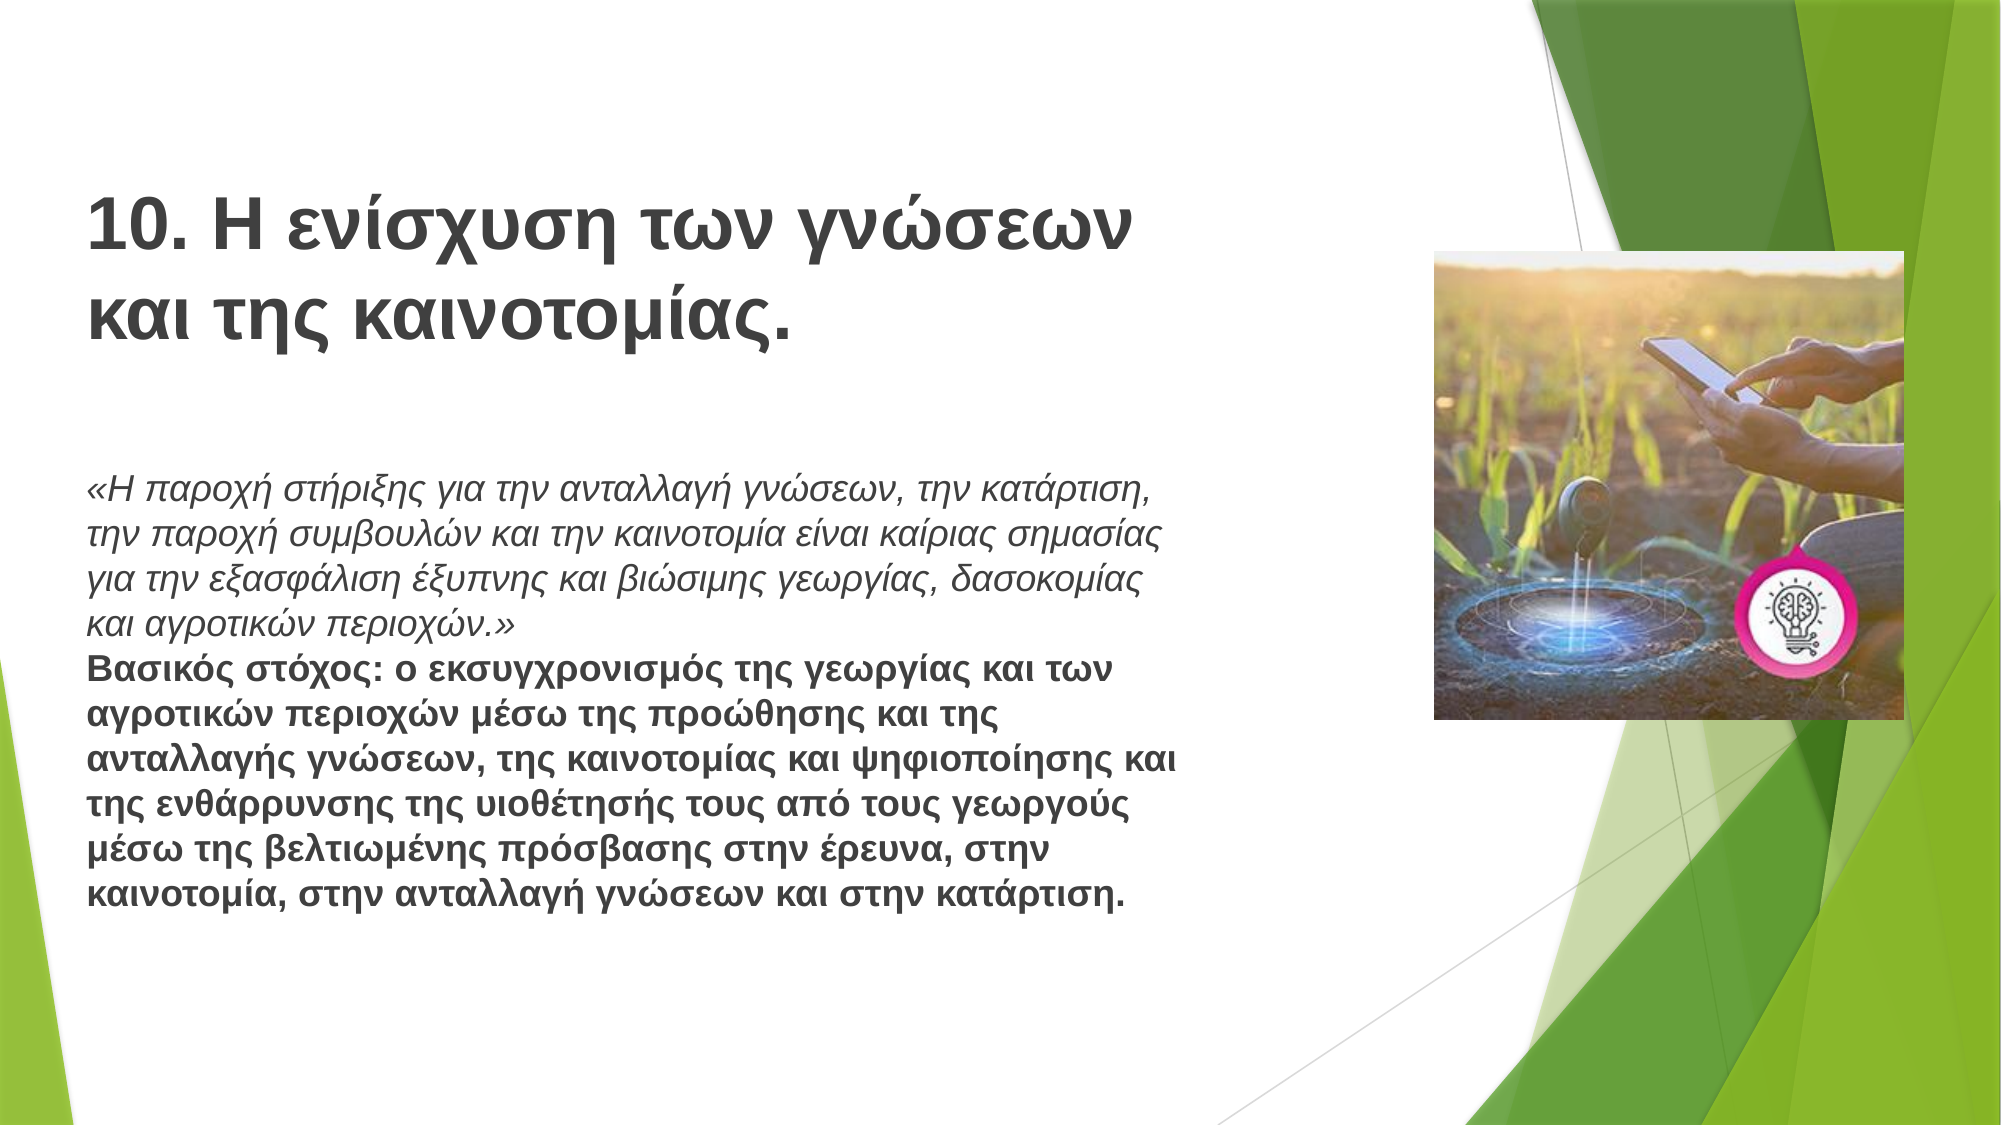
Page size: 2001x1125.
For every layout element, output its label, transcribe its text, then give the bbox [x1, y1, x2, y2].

text_box 10. Η ενίσχυση των γνώσεων και της καινοτομίας. «Η παροχή στήριξης για την ανταλλαγή γνώσεων, την κατάρτιση, την παροχή συμβουλών και την καινοτομία είναι καίριας σημασίας για την εξασφάλιση έξυπνης και βιώσιμης γεωργίας, δασοκομίας και αγροτικών περιοχών.» Βασικός στόχος: ο εκσυγχρονισμός της γεωργίας και των αγροτικών περιοχών μέσω της προώθησης και της ανταλλαγής γνώσεων, της καινοτομίας και ψηφιοποίησης και της ενθάρρυνσης της υιοθέτησής τους από τους γεωργούς μέσω της βελτιωμένης πρόσβασης στην έρευνα, στην καινοτομία, στην ανταλλαγή γνώσεων και στην κατάρτιση. [71, 167, 1206, 922]
picture [1433, 250, 1904, 721]
